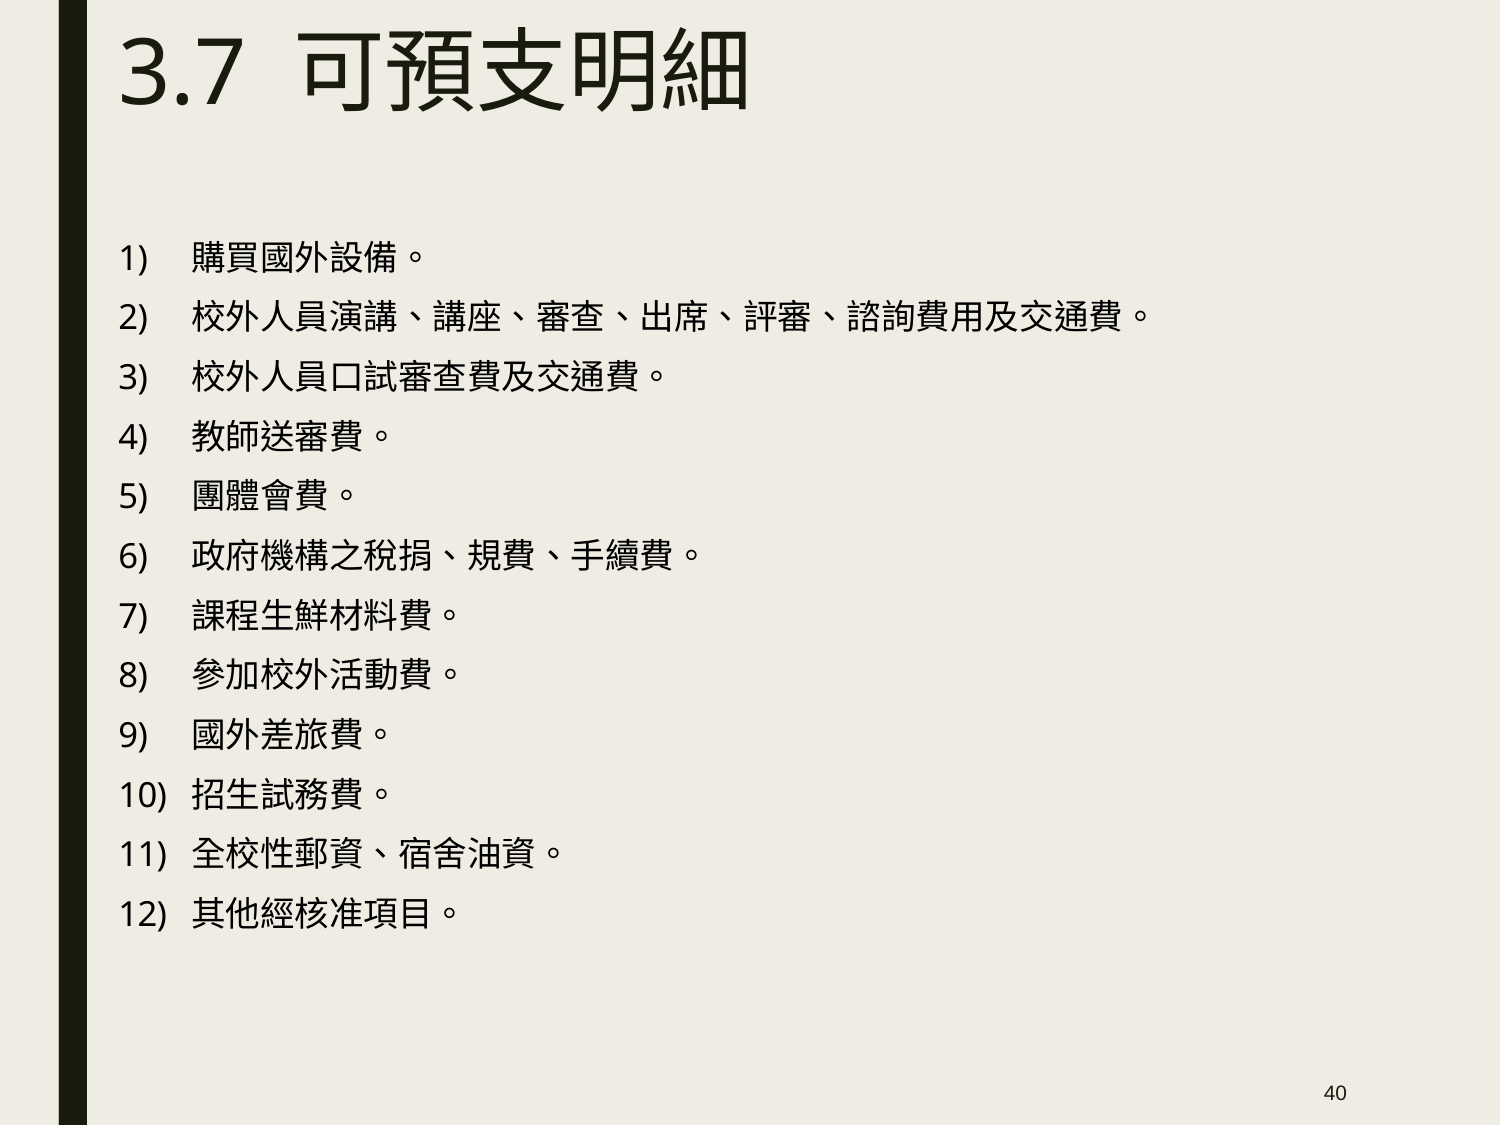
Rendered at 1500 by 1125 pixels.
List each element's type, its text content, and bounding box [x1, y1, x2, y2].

slide_number 40 [1165, 1058, 1362, 1125]
title 3.7 可預支明細 [103, 19, 1397, 231]
list 購買國外設備。 校外人員演講、講座、審查、出席、評審、諮詢費用及交通費。 校外人員口試審查費及交通費。 教師送審費。 團體會費。 政府機構之稅捐、規費、手續費。 課程生鮮材料費。 參加校外活動費。 國外差旅費。 招生試務費。 全校性郵資、宿舍油資。 其他經核准項目。 [103, 231, 1397, 946]
